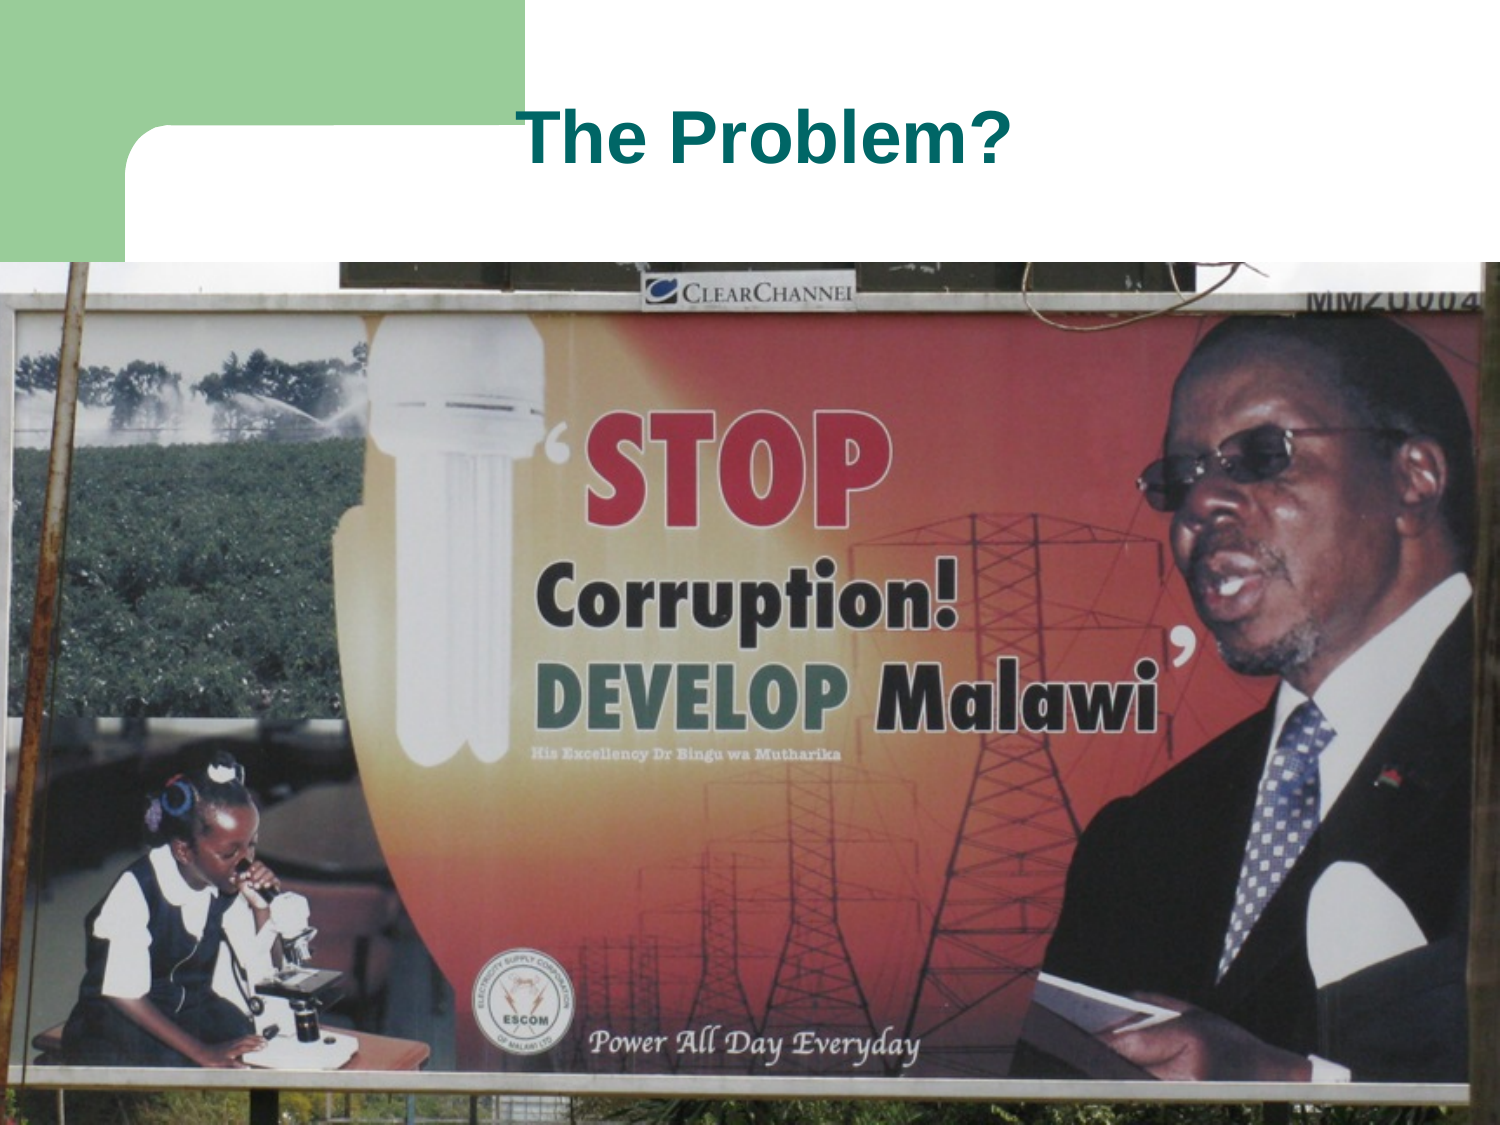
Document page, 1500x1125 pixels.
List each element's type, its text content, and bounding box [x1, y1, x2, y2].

title The Problem? [500, 0, 1500, 188]
picture [0, 262, 1500, 1125]
